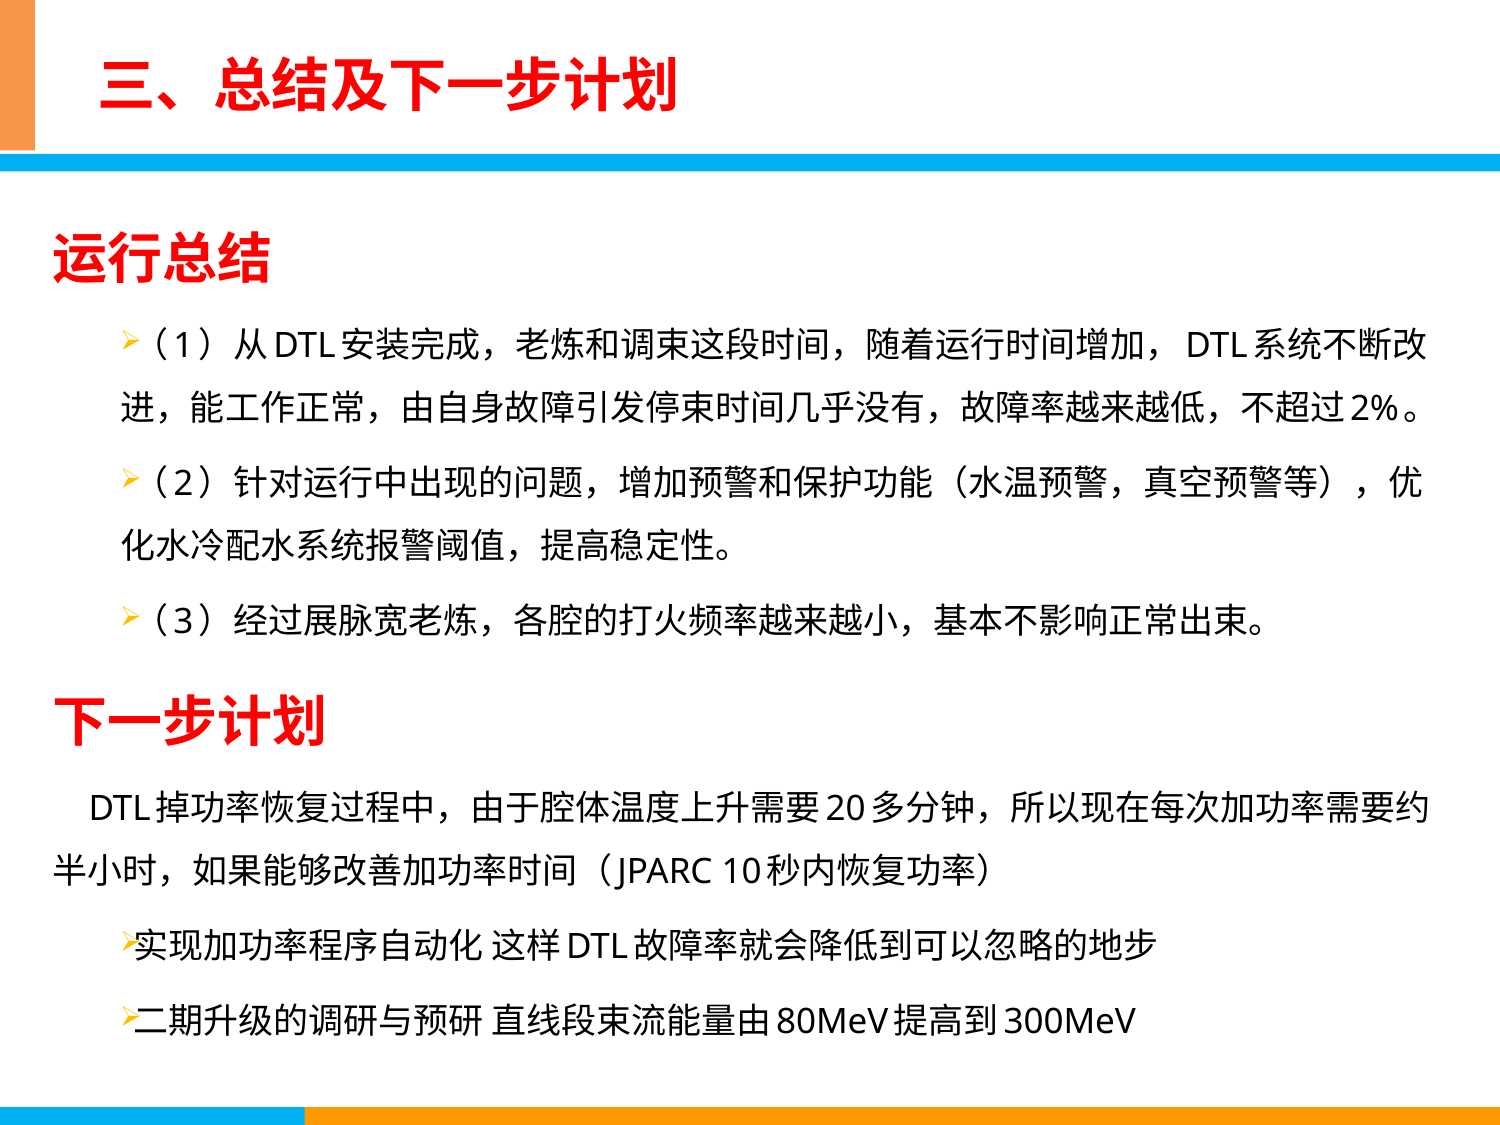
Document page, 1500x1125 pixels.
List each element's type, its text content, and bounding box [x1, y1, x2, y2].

title 三、总结及下一步计划 [81, 23, 1407, 143]
list 运行总结 （1）从DTL安装完成，老炼和调束这段时间，随着运行时间增加，DTL系统不断改进，能工作正常，由自身故障引发停束时间几乎没有，故障率越来越低，不超过2%。 （2）针对运行中出现的问题，增加预警和保护功能（水温预警，真空预警等），优化水冷配水系统报警阈值，提高稳定性。 （3）经过展脉宽老炼，各腔的打火频率越来越小，基本不影响正常出束。 下一步计划 DTL掉功率恢复过程中，由于腔体温度上升需要20多分钟，所以现在每次加功率需要约半小时，如果能够改善加功率时间（JPARC 10秒内恢复功率） 实现加功率程序自动化 这样DTL故障率就会降低到可以忽略的地步 二期升级的调研与预研 直线段束流能量由80MeV提高到300MeV [37, 209, 1463, 1083]
